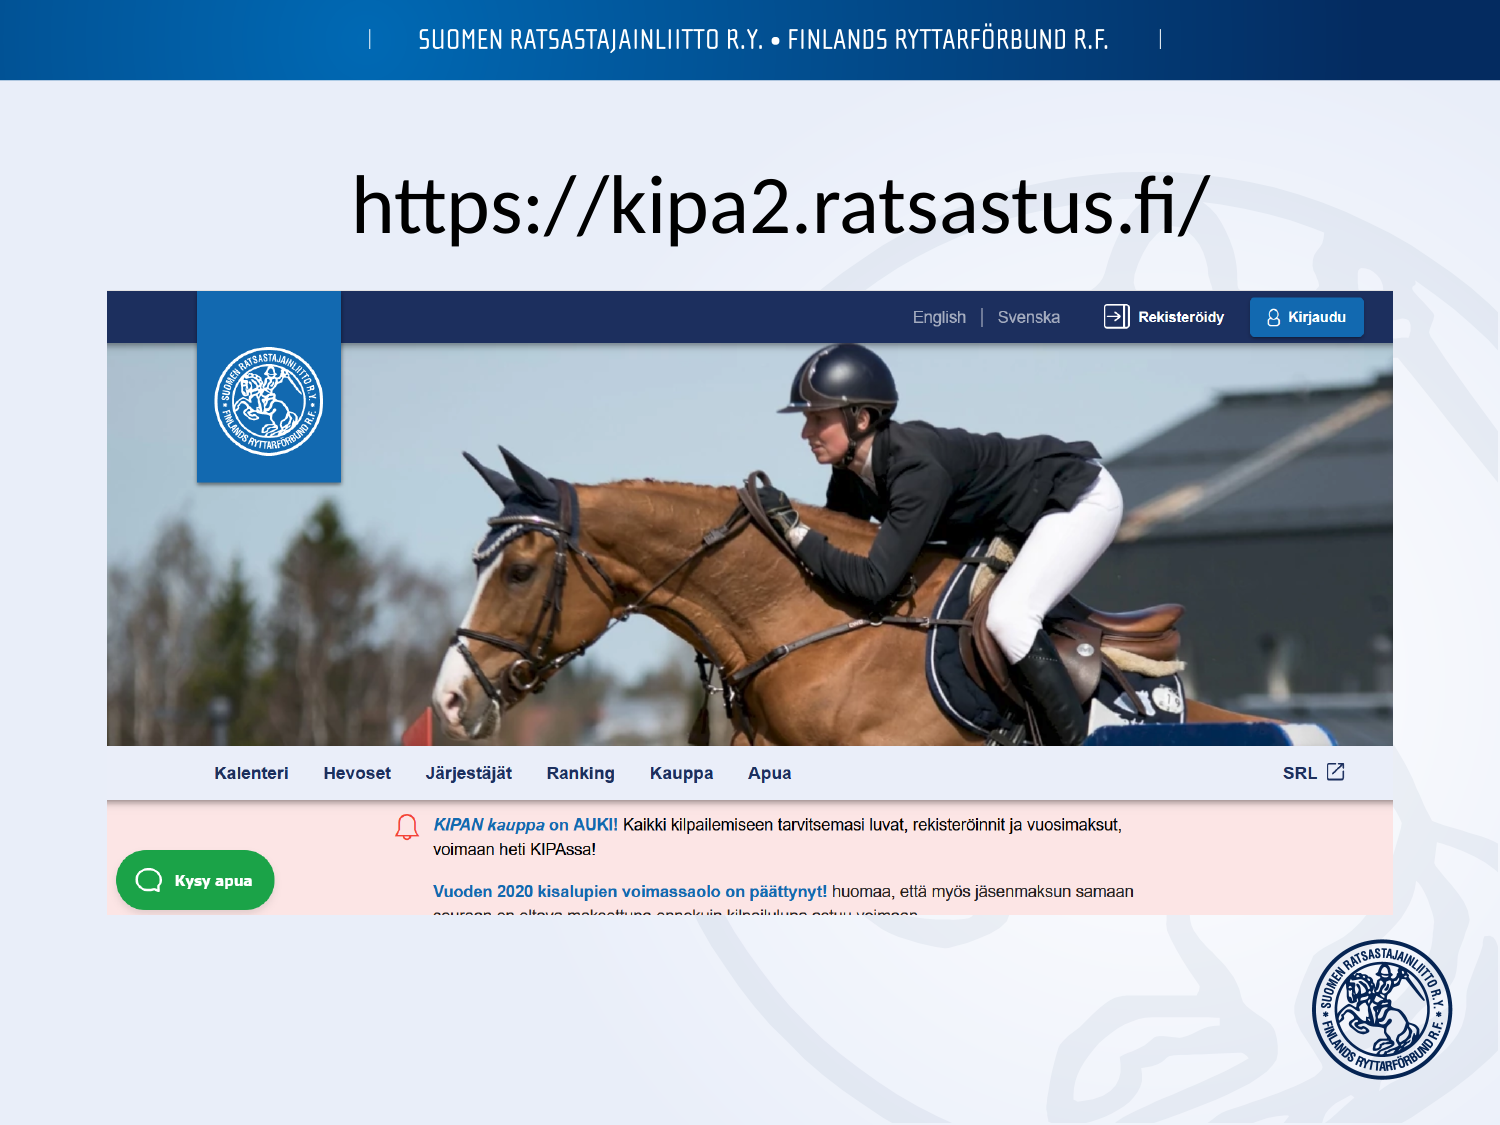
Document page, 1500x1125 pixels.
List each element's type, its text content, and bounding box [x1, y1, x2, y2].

list [75, 262, 1425, 1005]
picture [0, 0, 1500, 1125]
text_box https://kipa2.ratsastus.fi/ [336, 142, 1353, 258]
